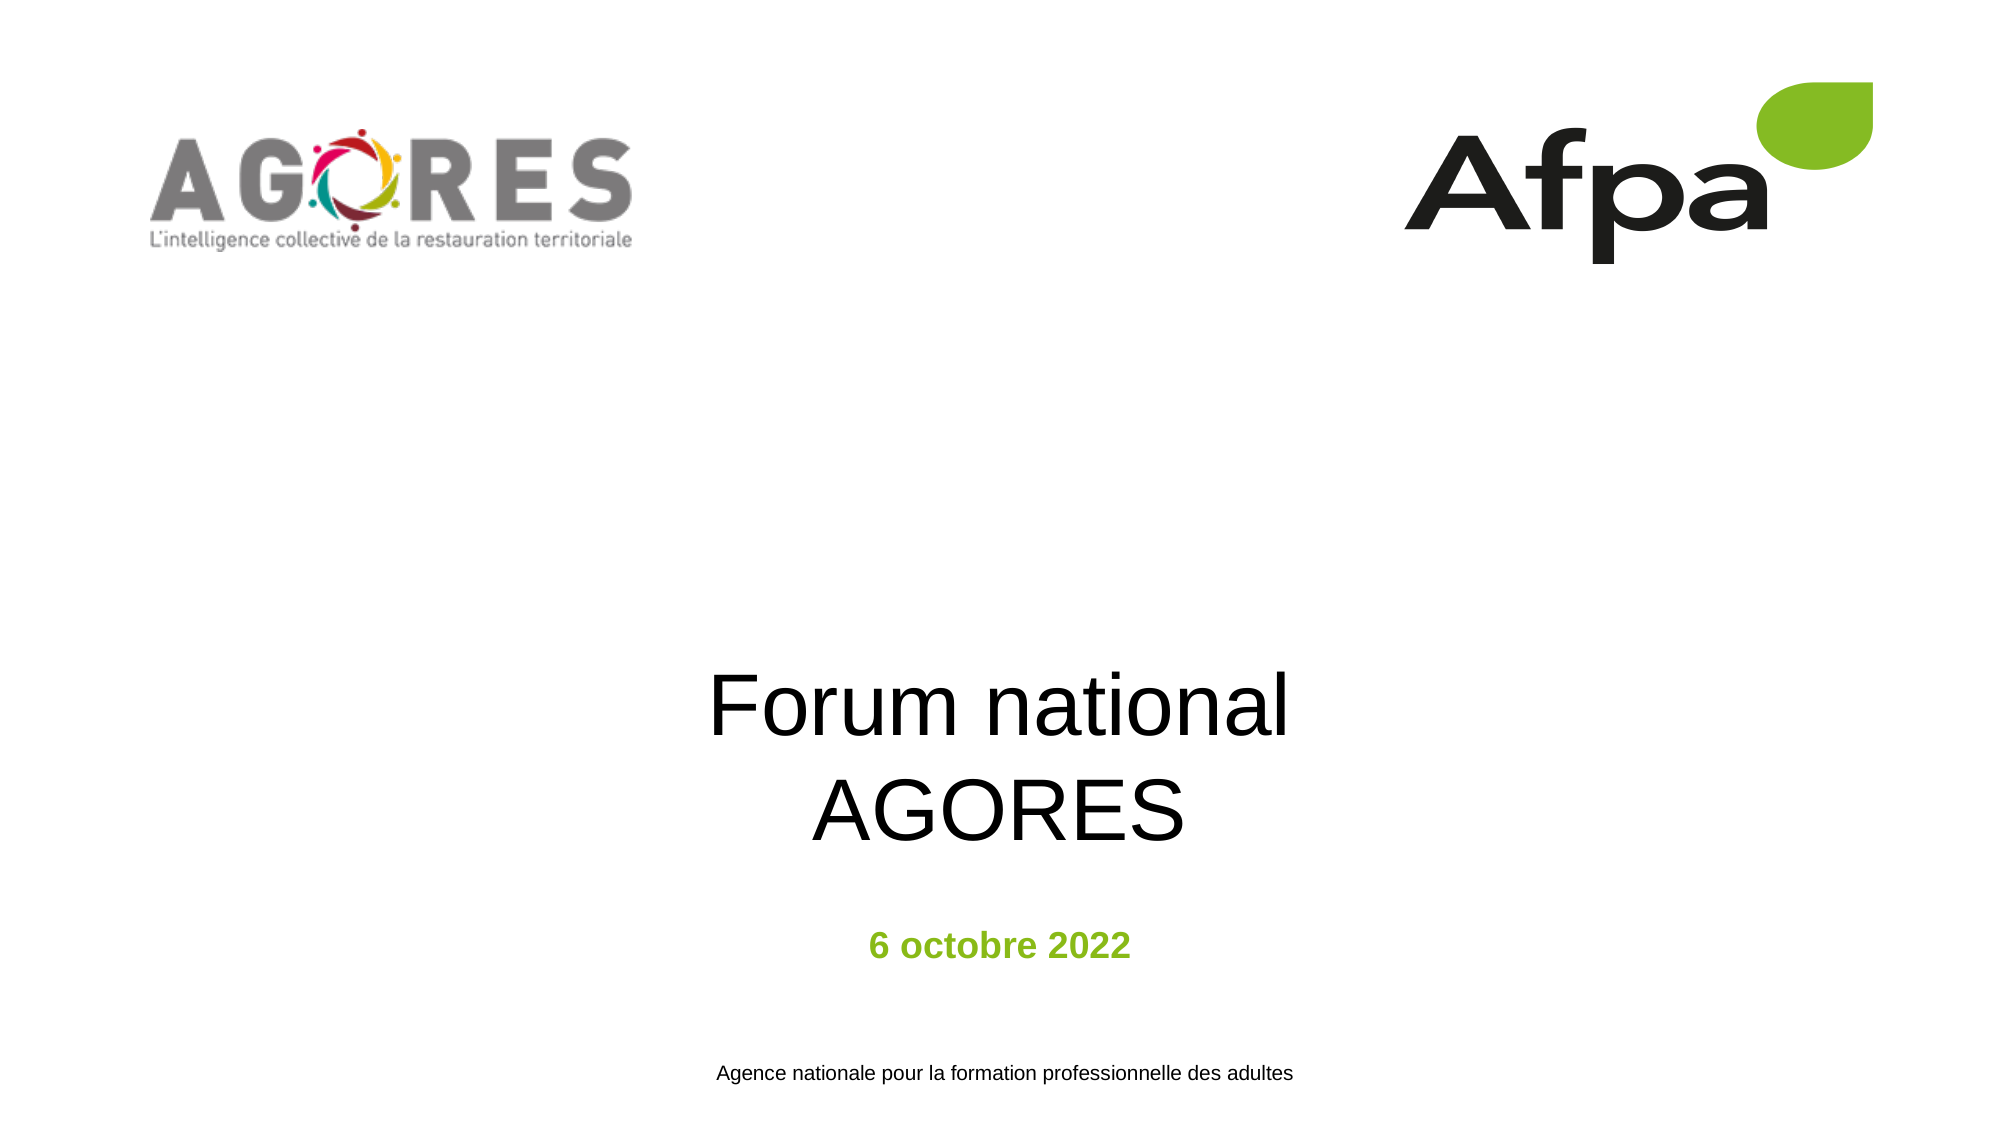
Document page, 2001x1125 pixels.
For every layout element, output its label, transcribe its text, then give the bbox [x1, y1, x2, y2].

subtitle 6 octobre 2022 [261, 891, 1739, 996]
picture [1365, 71, 1903, 282]
title Forum national AGORES [261, 631, 1739, 875]
picture [146, 129, 638, 252]
